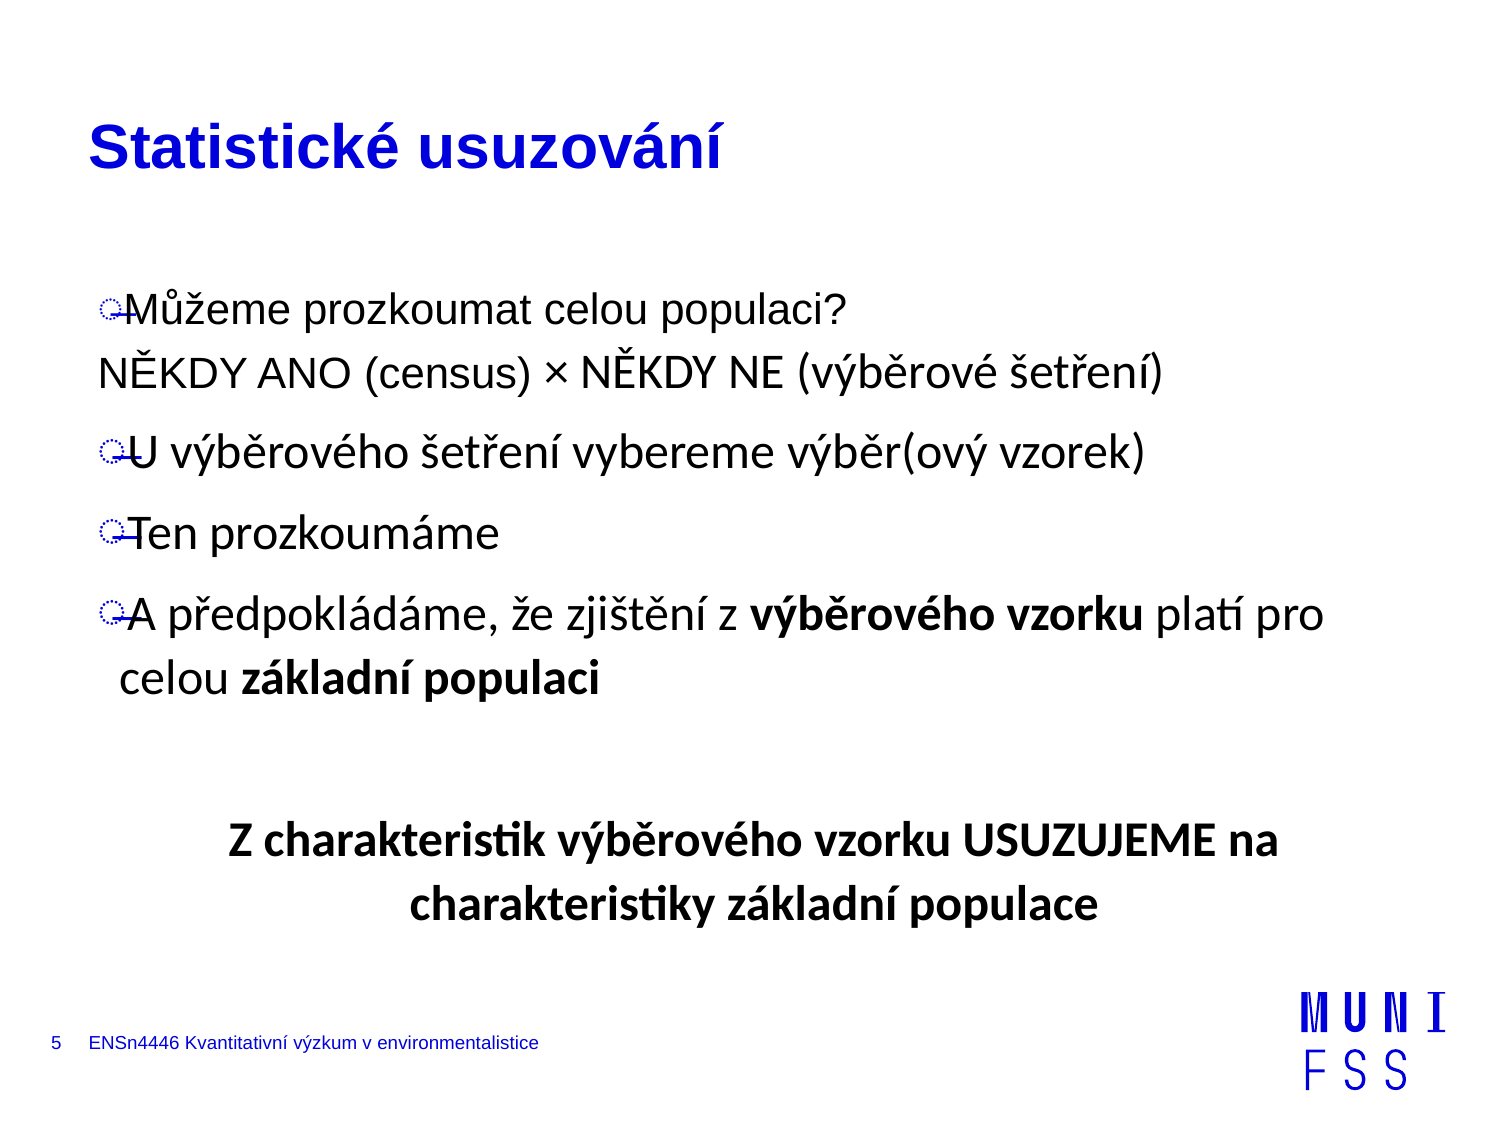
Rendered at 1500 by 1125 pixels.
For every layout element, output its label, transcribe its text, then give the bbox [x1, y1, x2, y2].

slide_number 5 [50, 1021, 82, 1063]
list Můžeme prozkoumat celou populaci? NĚKDY ANO (census) × NĚKDY NE (výběrové šetření) U výběrového šetření vybereme výběr(ový vzorek) Ten prozkoumáme A předpokládáme, že zjištění z výběrového vzorku platí pro celou základní populaci Z charakteristik výběrového vzorku USUZUJEME na charakteristiky základní populace [88, 277, 1412, 957]
title Statistické usuzování [88, 118, 1412, 193]
footer ENSn4446 Kvantitativní výzkum v environmentalistice [88, 1021, 1063, 1063]
